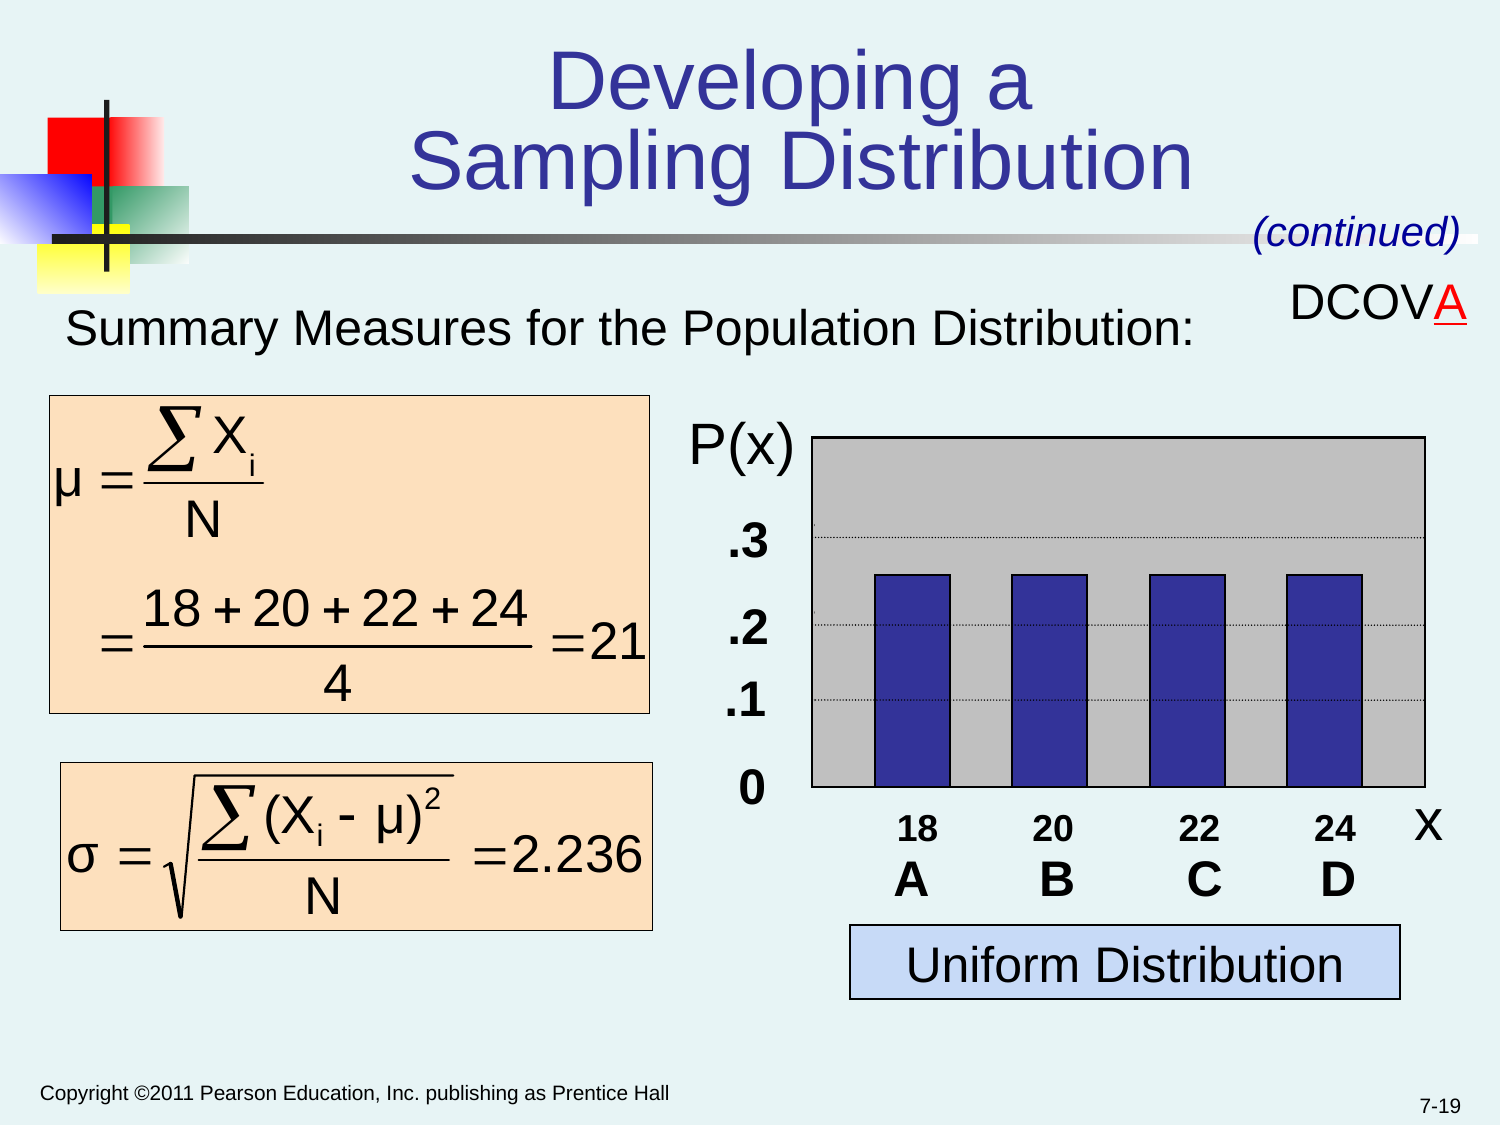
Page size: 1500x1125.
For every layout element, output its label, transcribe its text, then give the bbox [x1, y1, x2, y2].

text_box [1149, 574, 1225, 784]
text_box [60, 762, 653, 931]
text_box P(x) [673, 398, 830, 484]
text_box 18 20 22 24 A B C D [847, 784, 1403, 909]
text_box .3 [712, 499, 794, 575]
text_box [48, 395, 651, 714]
footer Copyright ©2011 Pearson Education, Inc. publishing as Prentice Hall [24, 1071, 788, 1125]
text_box Summary Measures for the Population Distribution: [50, 287, 1450, 363]
text_box [874, 574, 950, 784]
text_box [812, 437, 1425, 788]
text_box .1 [709, 659, 791, 735]
text_box [1287, 574, 1363, 784]
title Developing a Sampling Distribution [162, 49, 1442, 213]
text_box Uniform Distribution [849, 924, 1400, 1000]
text_box DCOVA [1274, 262, 1482, 338]
text_box x [1399, 774, 1475, 860]
text_box 0 [709, 747, 791, 822]
text_box [1012, 574, 1088, 784]
slide_number 7-19 [1124, 1071, 1476, 1125]
text_box .2 [712, 587, 794, 662]
text_box (continued) [1237, 197, 1500, 263]
